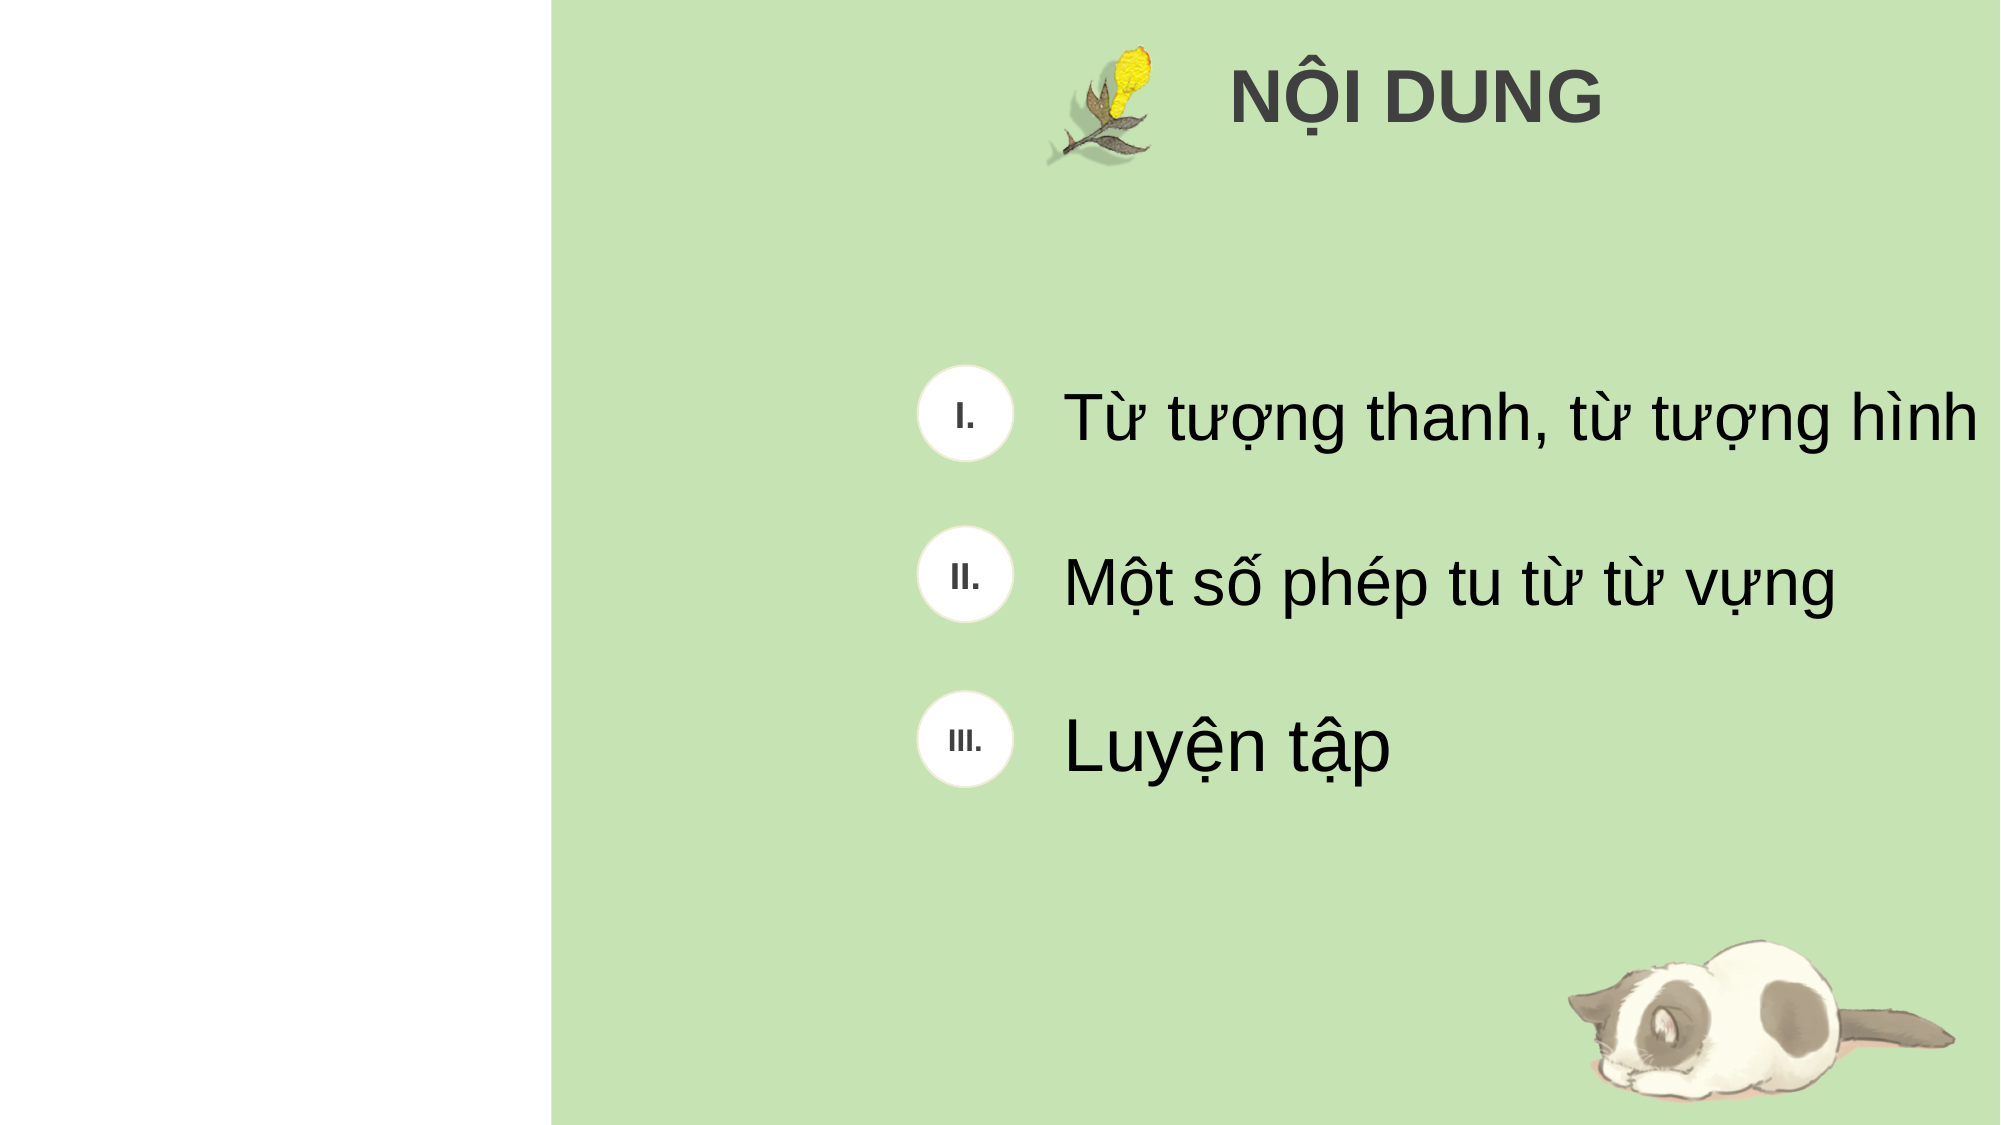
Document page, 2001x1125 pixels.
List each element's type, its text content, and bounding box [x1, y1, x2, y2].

text_box [550, 0, 2000, 1125]
picture [1544, 879, 1974, 1125]
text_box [917, 691, 1578, 795]
picture [1002, 0, 1215, 222]
text_box NỘI DUNG [1214, 40, 1735, 162]
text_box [917, 365, 2000, 470]
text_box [917, 526, 1909, 634]
